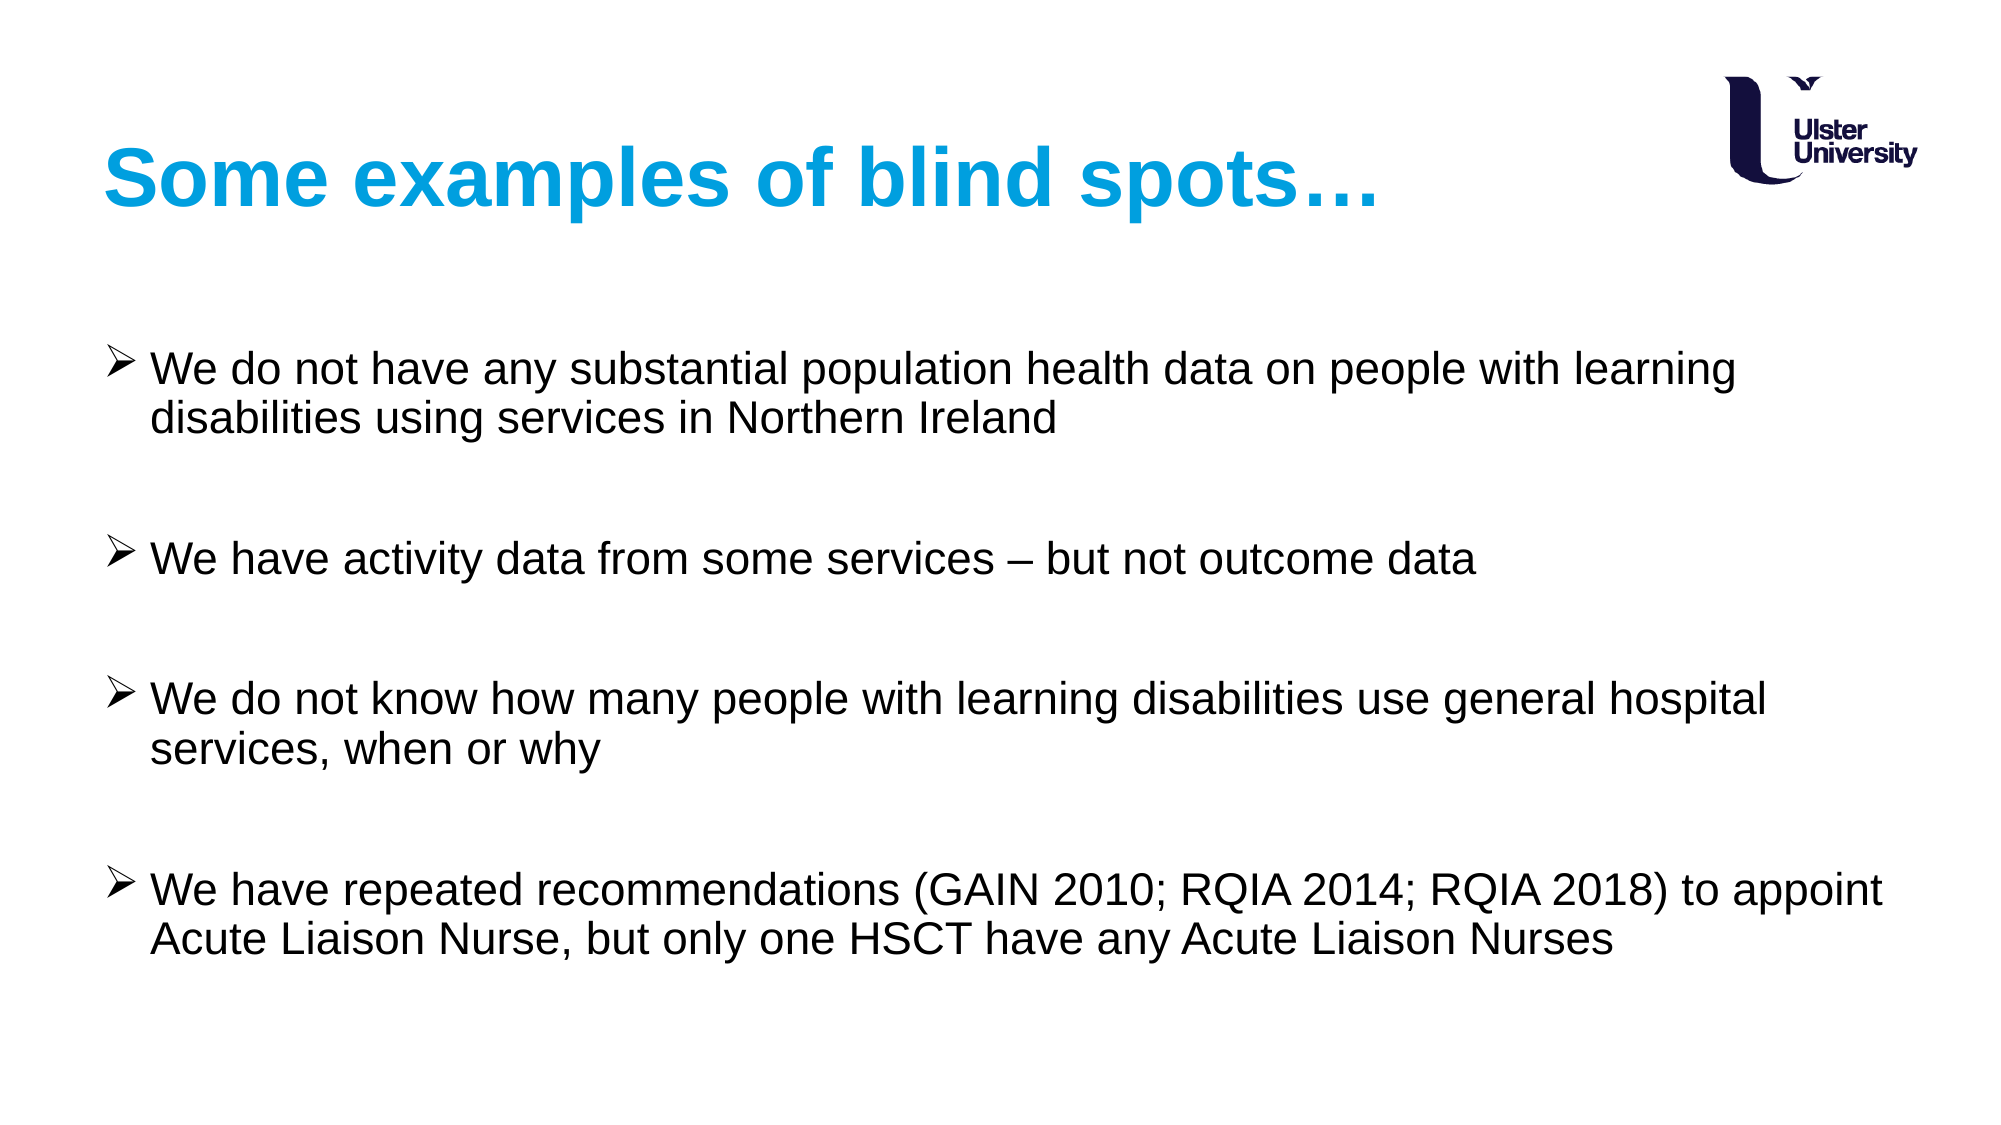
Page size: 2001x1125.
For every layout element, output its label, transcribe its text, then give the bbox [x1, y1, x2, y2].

picture [1688, 33, 1955, 221]
list We do not have any substantial population health data on people with learning disabilities using services in Northern Ireland We have activity data from some services – but not outcome data We do not know how many people with learning disabilities use general hospital services, when or why We have repeated recommendations (GAIN 2010; RQIA 2014; RQIA 2018) to appoint Acute Liaison Nurse, but only one HSCT have any Acute Liaison Nurses [88, 271, 1919, 1043]
title Some examples of blind spots… [88, 93, 1429, 233]
